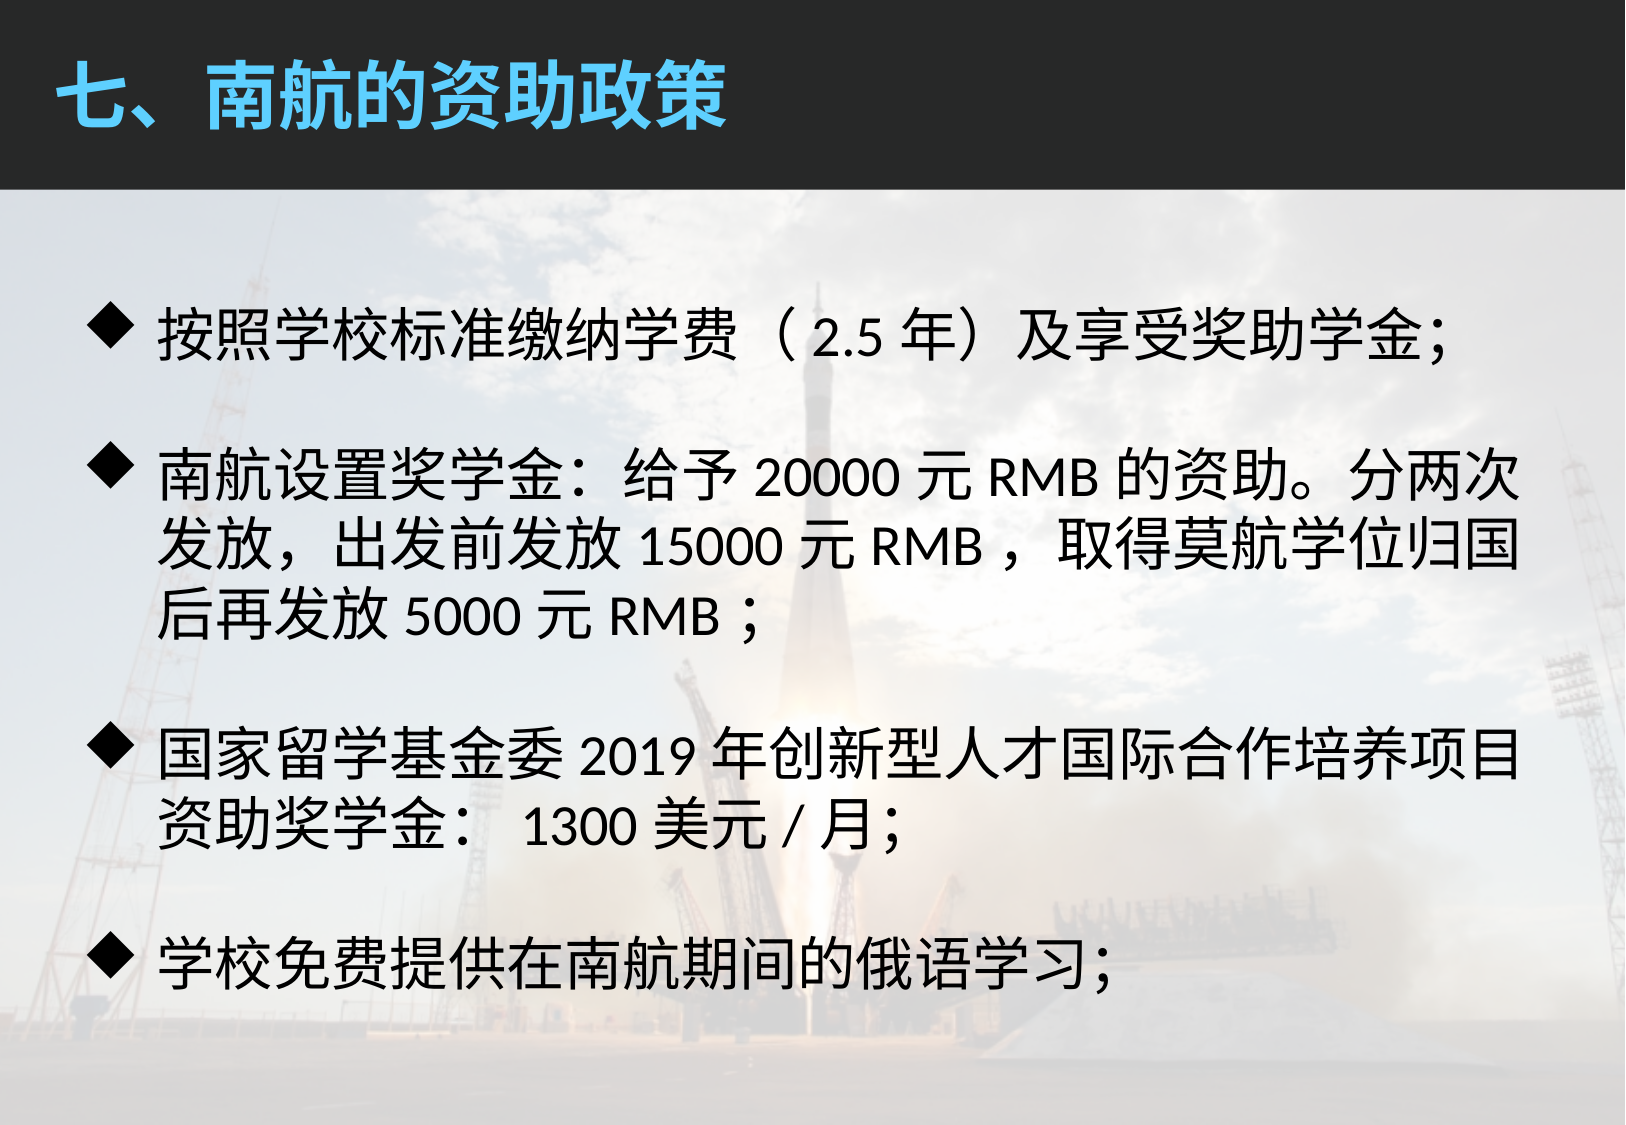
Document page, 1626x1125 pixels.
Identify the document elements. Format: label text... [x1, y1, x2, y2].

text_box 按照学校标准缴纳学费（2.5年）及享受奖助学金； 南航设置奖学金：给予20000元RMB的资助。分两次发放，出发前发放15000元RMB，取得莫航学位归国后再发放5000元RMB； 国家留学基金委2019年创新型人才国际合作培养项目资助奖学金：1300美元/月； 学校免费提供在南航期间的俄语学习； [67, 290, 1556, 1005]
text_box 七、南航的资助政策 [38, 40, 1140, 146]
text_box [0, 0, 1625, 190]
